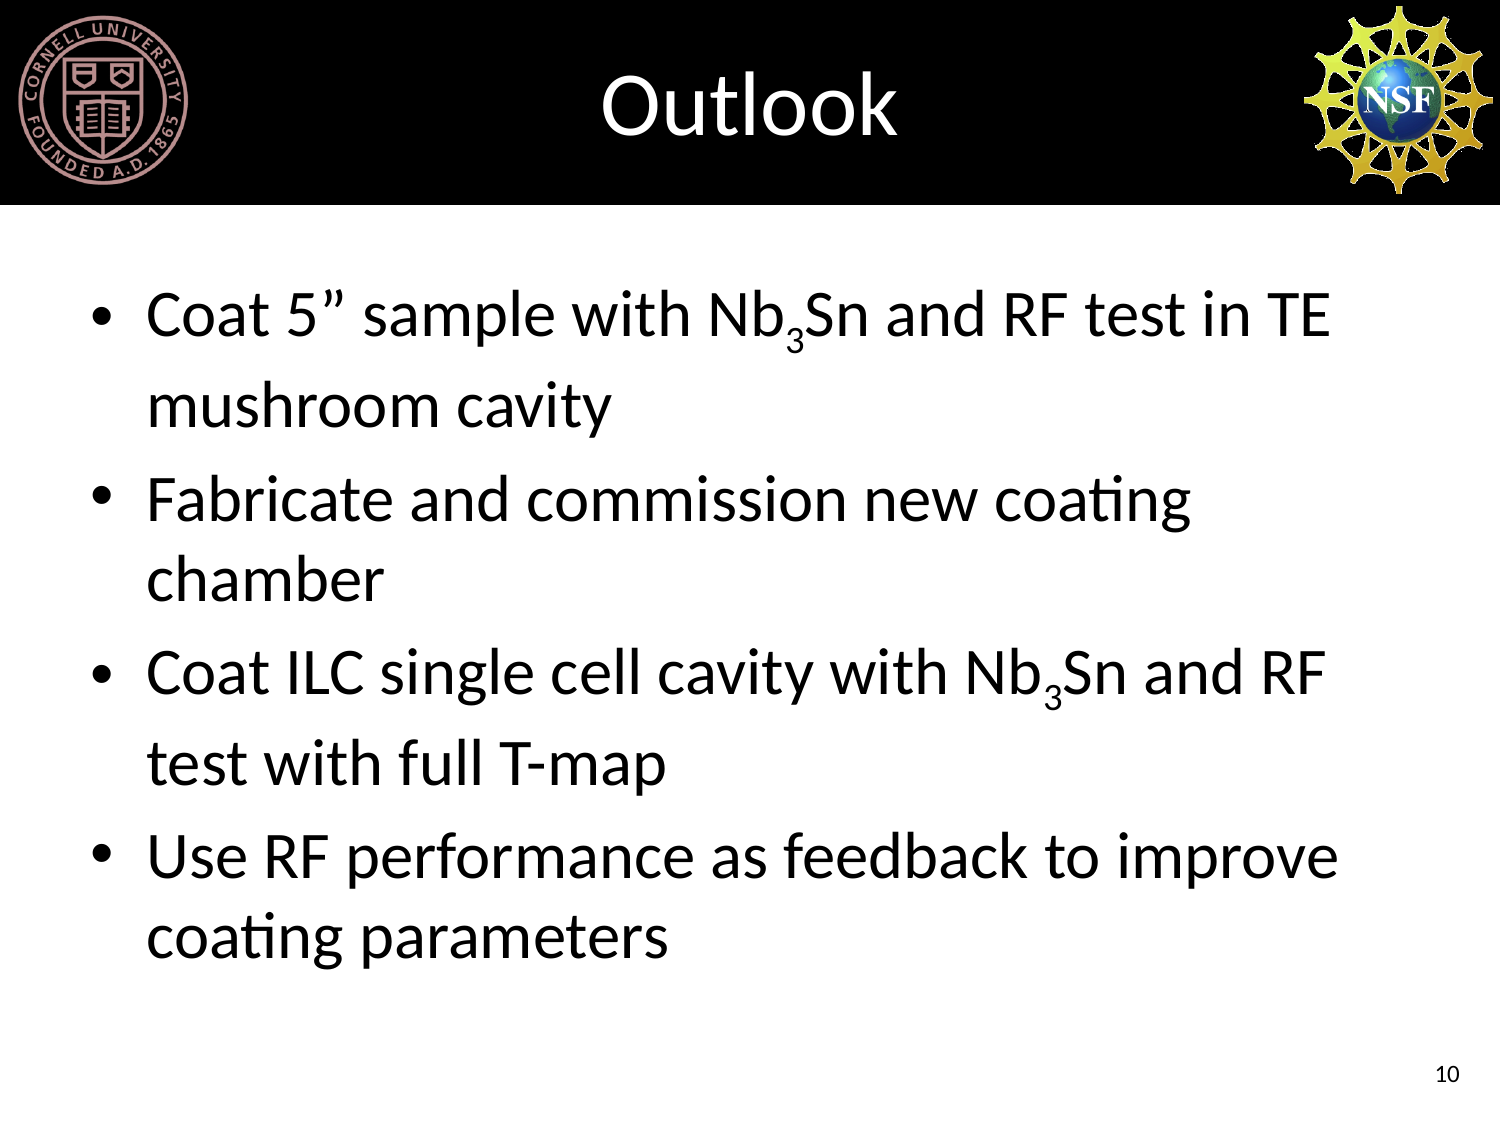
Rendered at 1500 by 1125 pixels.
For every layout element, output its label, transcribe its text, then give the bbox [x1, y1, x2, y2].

title Outlook [75, 4, 1425, 193]
slide_number 10 [1125, 1042, 1475, 1103]
list Coat 5” sample with Nb3Sn and RF test in TE mushroom cavity Fabricate and commission new coating chamber Coat ILC single cell cavity with Nb3Sn and RF test with full T-map Use RF performance as feedback to improve coating parameters [75, 262, 1425, 1005]
picture [1304, 6, 1493, 195]
text_box [0, 0, 1500, 202]
picture [12, 12, 193, 188]
